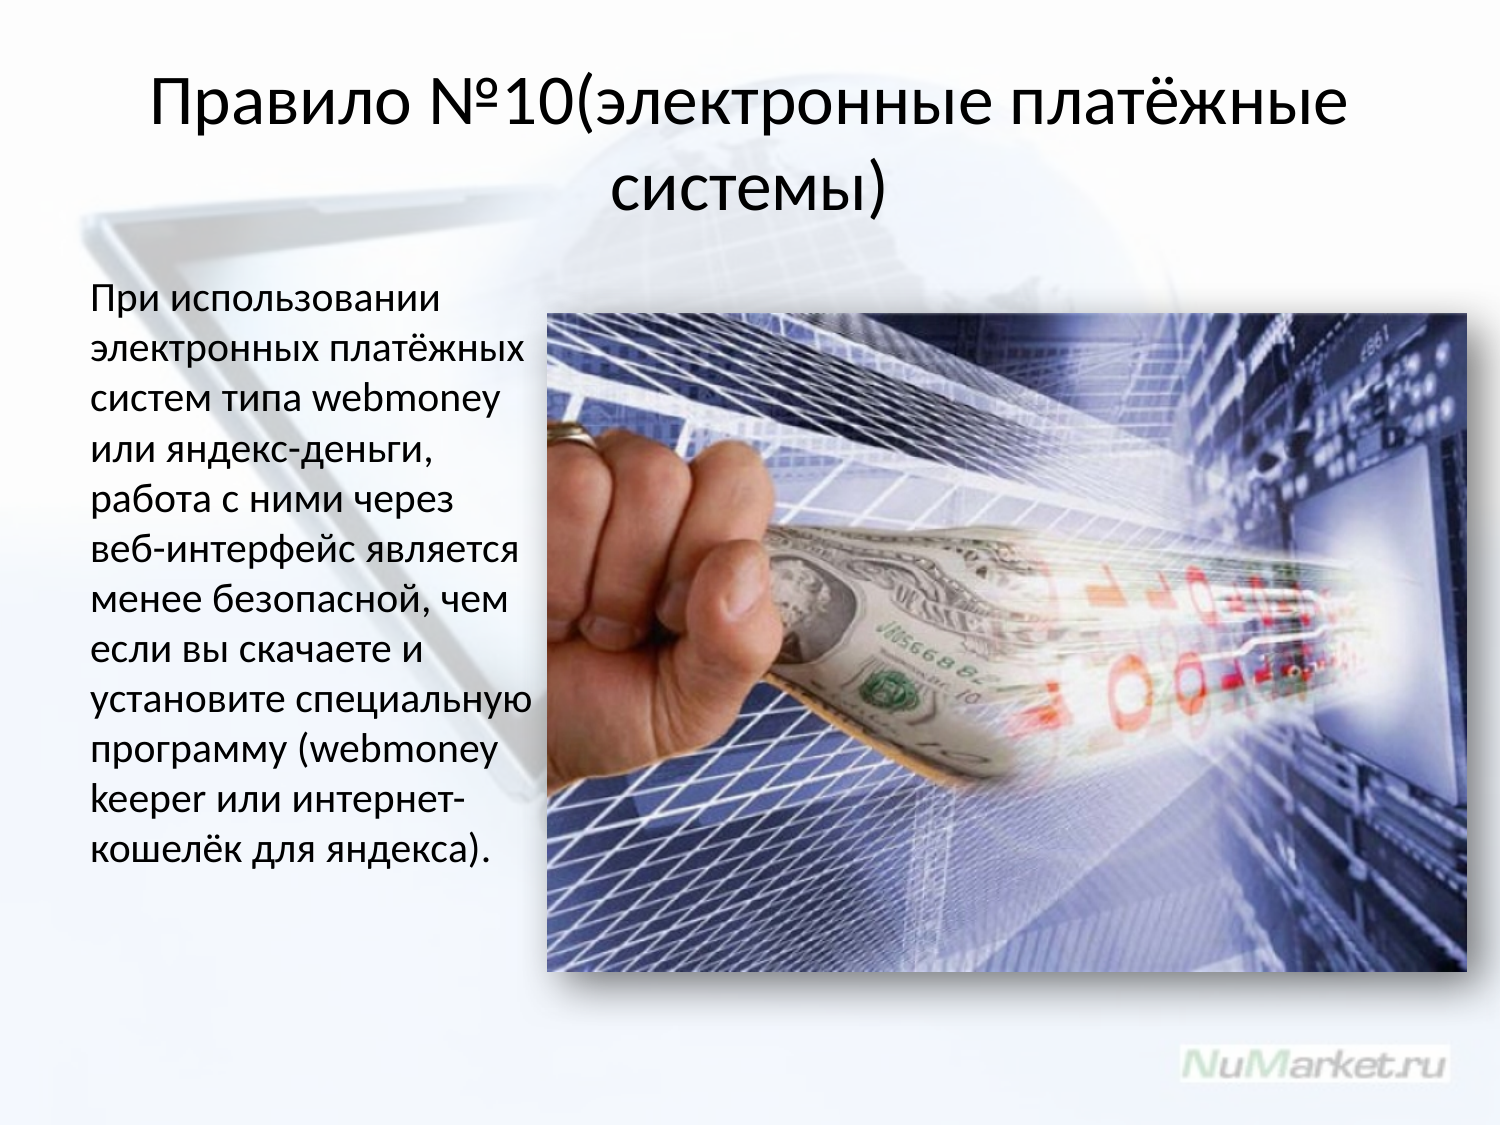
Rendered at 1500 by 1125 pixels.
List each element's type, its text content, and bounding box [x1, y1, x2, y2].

picture [547, 313, 1467, 972]
title Правило №10(электронные платёжные системы) [75, 45, 1425, 233]
list При использовании электронных платёжных систем типа webmoney или яндекс-деньги, работа с ними через веб-интерфейс является менее безопасной, чем если вы скачаете и установите специальную программу (webmoney keeper или интернет-кошелёк для яндекса). [75, 262, 550, 1005]
